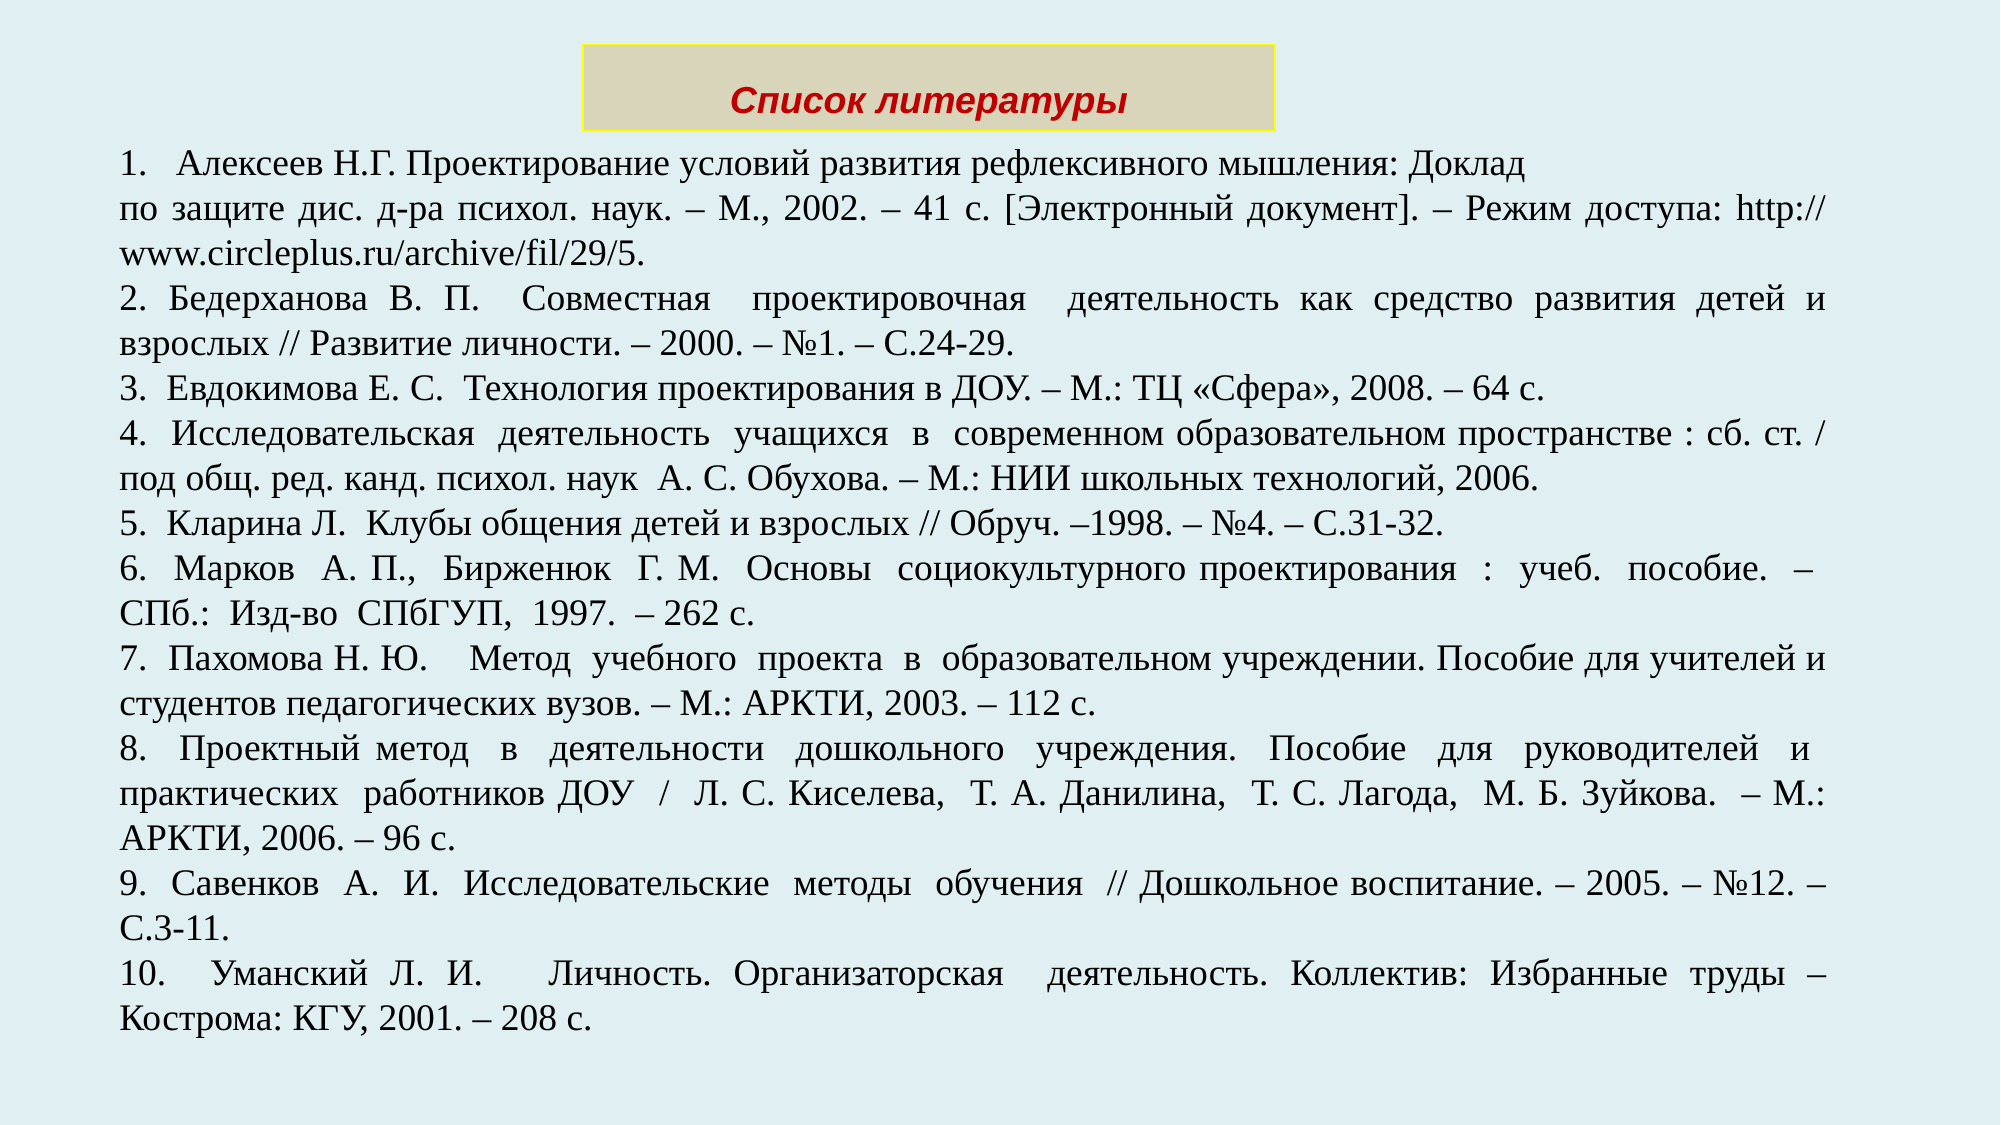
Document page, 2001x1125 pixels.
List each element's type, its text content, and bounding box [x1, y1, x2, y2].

text_box Алексеев Н.Г. Проектирование условий развития рефлексивного мышления: Доклад по защите дис. д-ра психол. наук. – М., 2002. – 41 с. [Электронный документ]. – Режим доступа: http:// www.circleplus.ru/archive/fil/29/5. 2. Бедерханова В. П. Совместная проектировочная деятельность как средство развития детей и взрослых // Развитие личности. – 2000. – №1. – С.24‐29. 3. Евдокимова Е. С. Технология проектирования в ДОУ. – М.: ТЦ «Сфера», 2008. – 64 с. 4. Исследовательская деятельность учащихся в современном образовательном пространстве : сб. ст. / под общ. ред. канд. психол. наук А. С. Обухова. – М.: НИИ школьных технологий, 2006. 5. Кларина Л. Клубы общения детей и взрослых // Обруч. –1998. – №4. – С.31‐32. 6. Марков А. П., Бирженюк Г. М. Основы социокультурного проектирования : учеб. пособие. – СПб.: Изд‐во СПбГУП, 1997. – 262 с. 7. Пахомова Н. Ю. Метод учебного проекта в образовательном учреждении. Пособие для учителей и студентов педагогических вузов. – М.: АРКТИ, 2003. – 112 с. 8. Проектный метод в деятельности дошкольного учреждения. Пособие для руководителей и практических работников ДОУ / Л. С. Киселева, Т. А. Данилина, Т. С. Лагода, М. Б. Зуйкова. – М.: АРКТИ, 2006. – 96 с. 9. Савенков А. И. Исследовательские методы обучения // Дошкольное воспитание. – 2005. – №12. – С.3‐11. 10. Уманский Л. И. Личность. Организаторская деятельность. Коллектив: Избранные труды – Кострома: КГУ, 2001. – 208 с. [104, 130, 1843, 1046]
text_box Список литературы [583, 44, 1275, 131]
